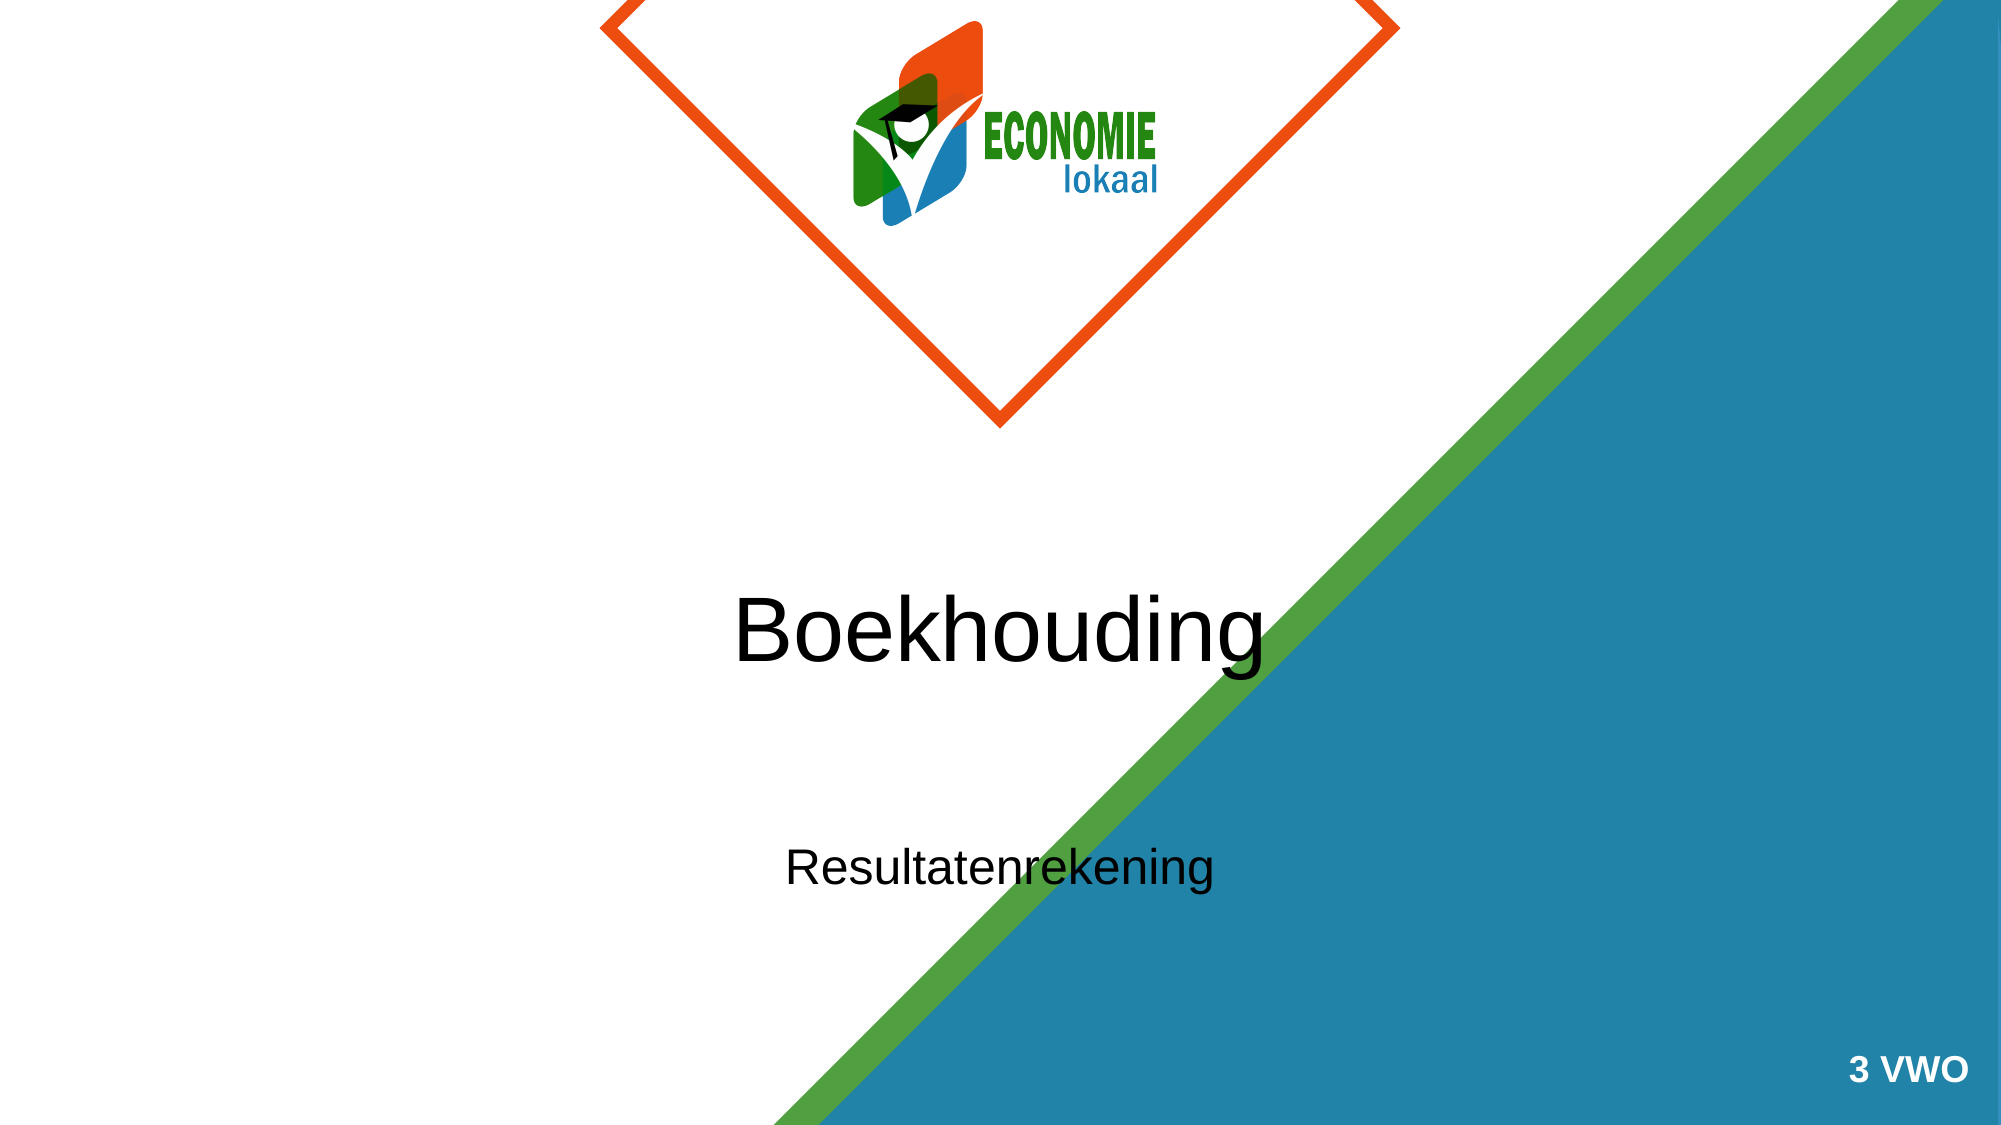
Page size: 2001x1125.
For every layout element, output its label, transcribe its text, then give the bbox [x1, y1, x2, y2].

title Boekhouding [0, 485, 2000, 779]
picture [841, 21, 1159, 226]
subtitle Resultatenrekening [0, 833, 2000, 950]
